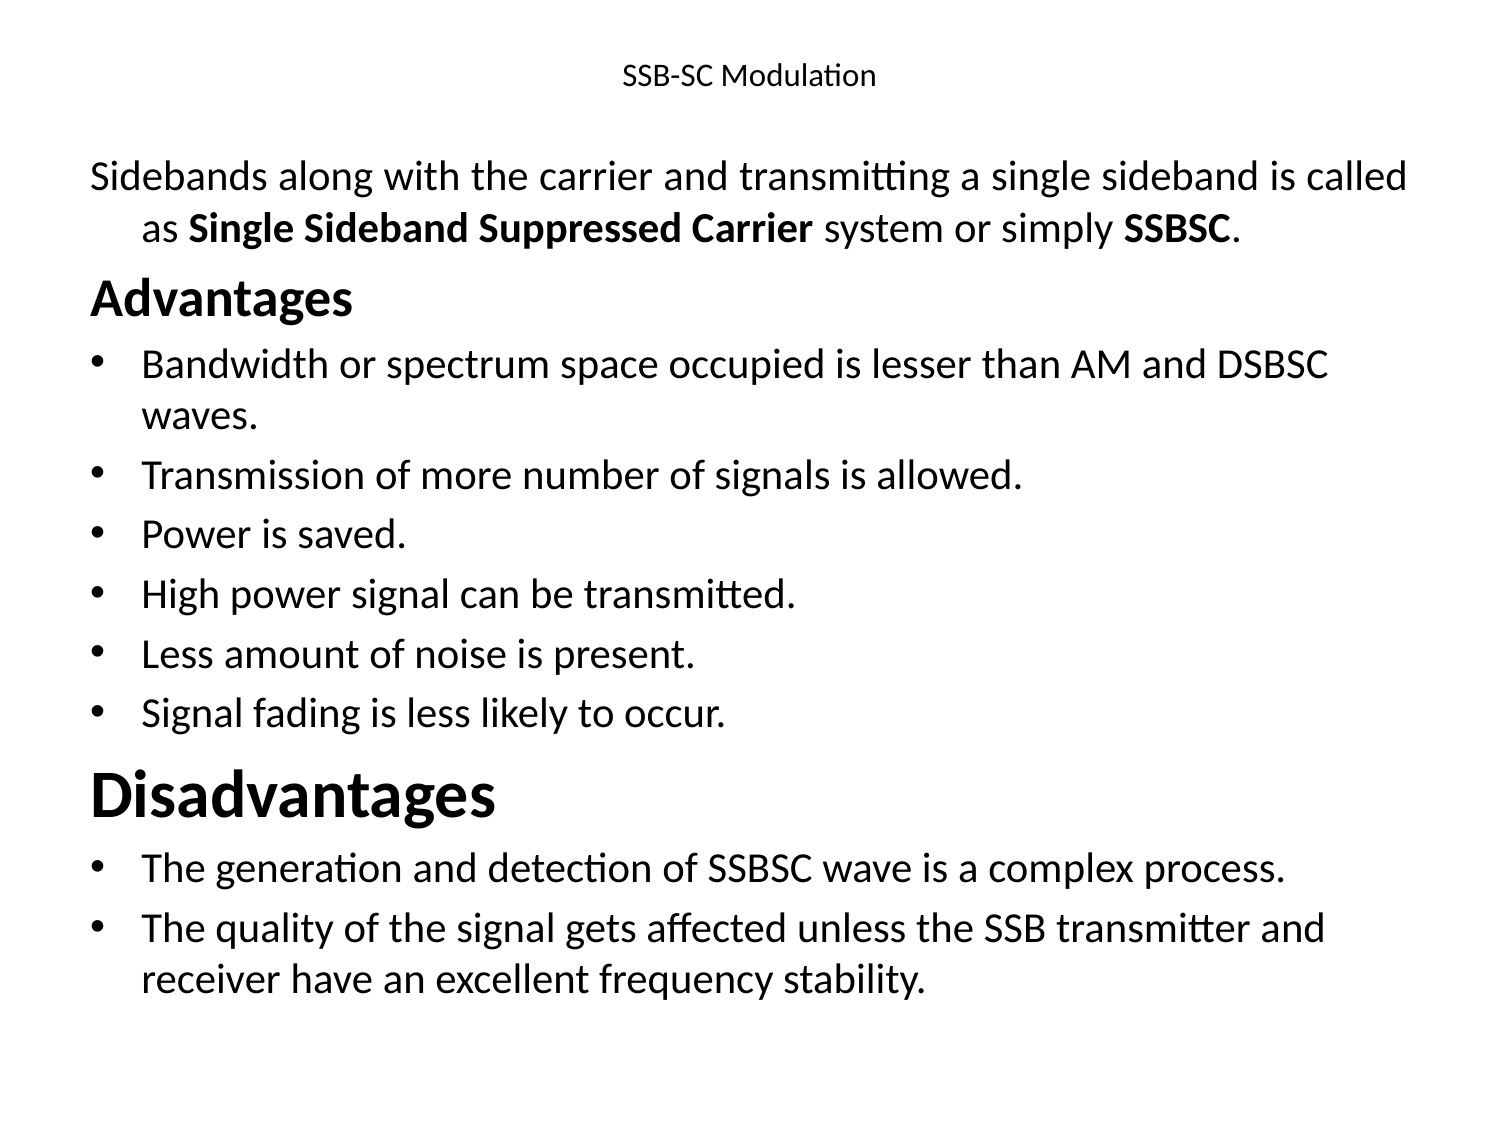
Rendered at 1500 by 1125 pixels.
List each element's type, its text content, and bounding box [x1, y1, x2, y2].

title SSB-SC Modulation [75, 45, 1425, 140]
list Sidebands along with the carrier and transmitting a single sideband is called as Single Sideband Suppressed Carrier system or simply SSBSC. Advantages Bandwidth or spectrum space occupied is lesser than AM and DSBSC waves. Transmission of more number of signals is allowed. Power is saved. High power signal can be transmitted. Less amount of noise is present. Signal fading is less likely to occur. Disadvantages The generation and detection of SSBSC wave is a complex process. The quality of the signal gets affected unless the SSB transmitter and receiver have an excellent frequency stability. [75, 140, 1425, 1032]
